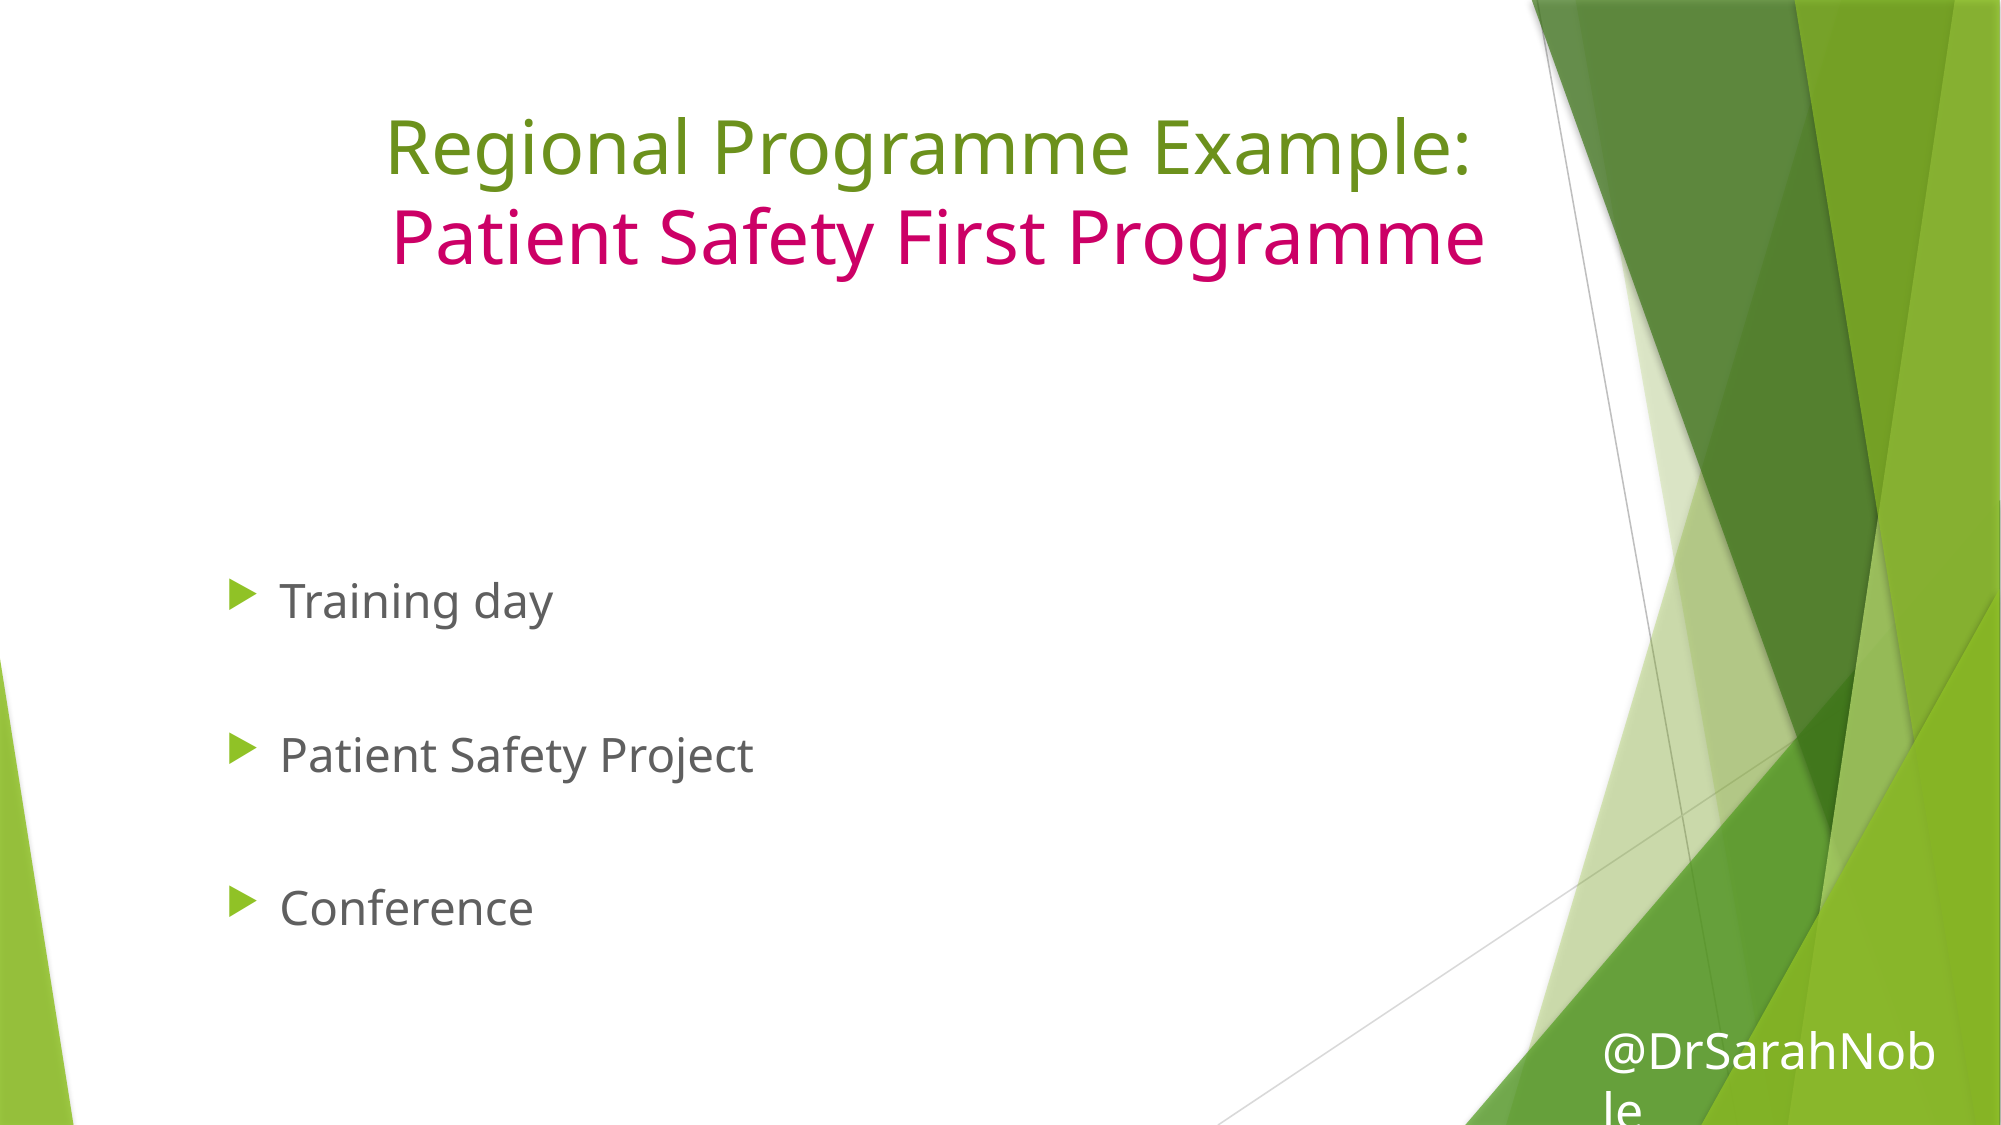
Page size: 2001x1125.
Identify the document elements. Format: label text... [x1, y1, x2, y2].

list Training day Patient Safety Project Conference [210, 487, 1536, 947]
text_box @DrSarahNoble [1587, 1012, 1963, 1125]
title Regional Programme Example: Patient Safety First Programme [189, 30, 1690, 348]
